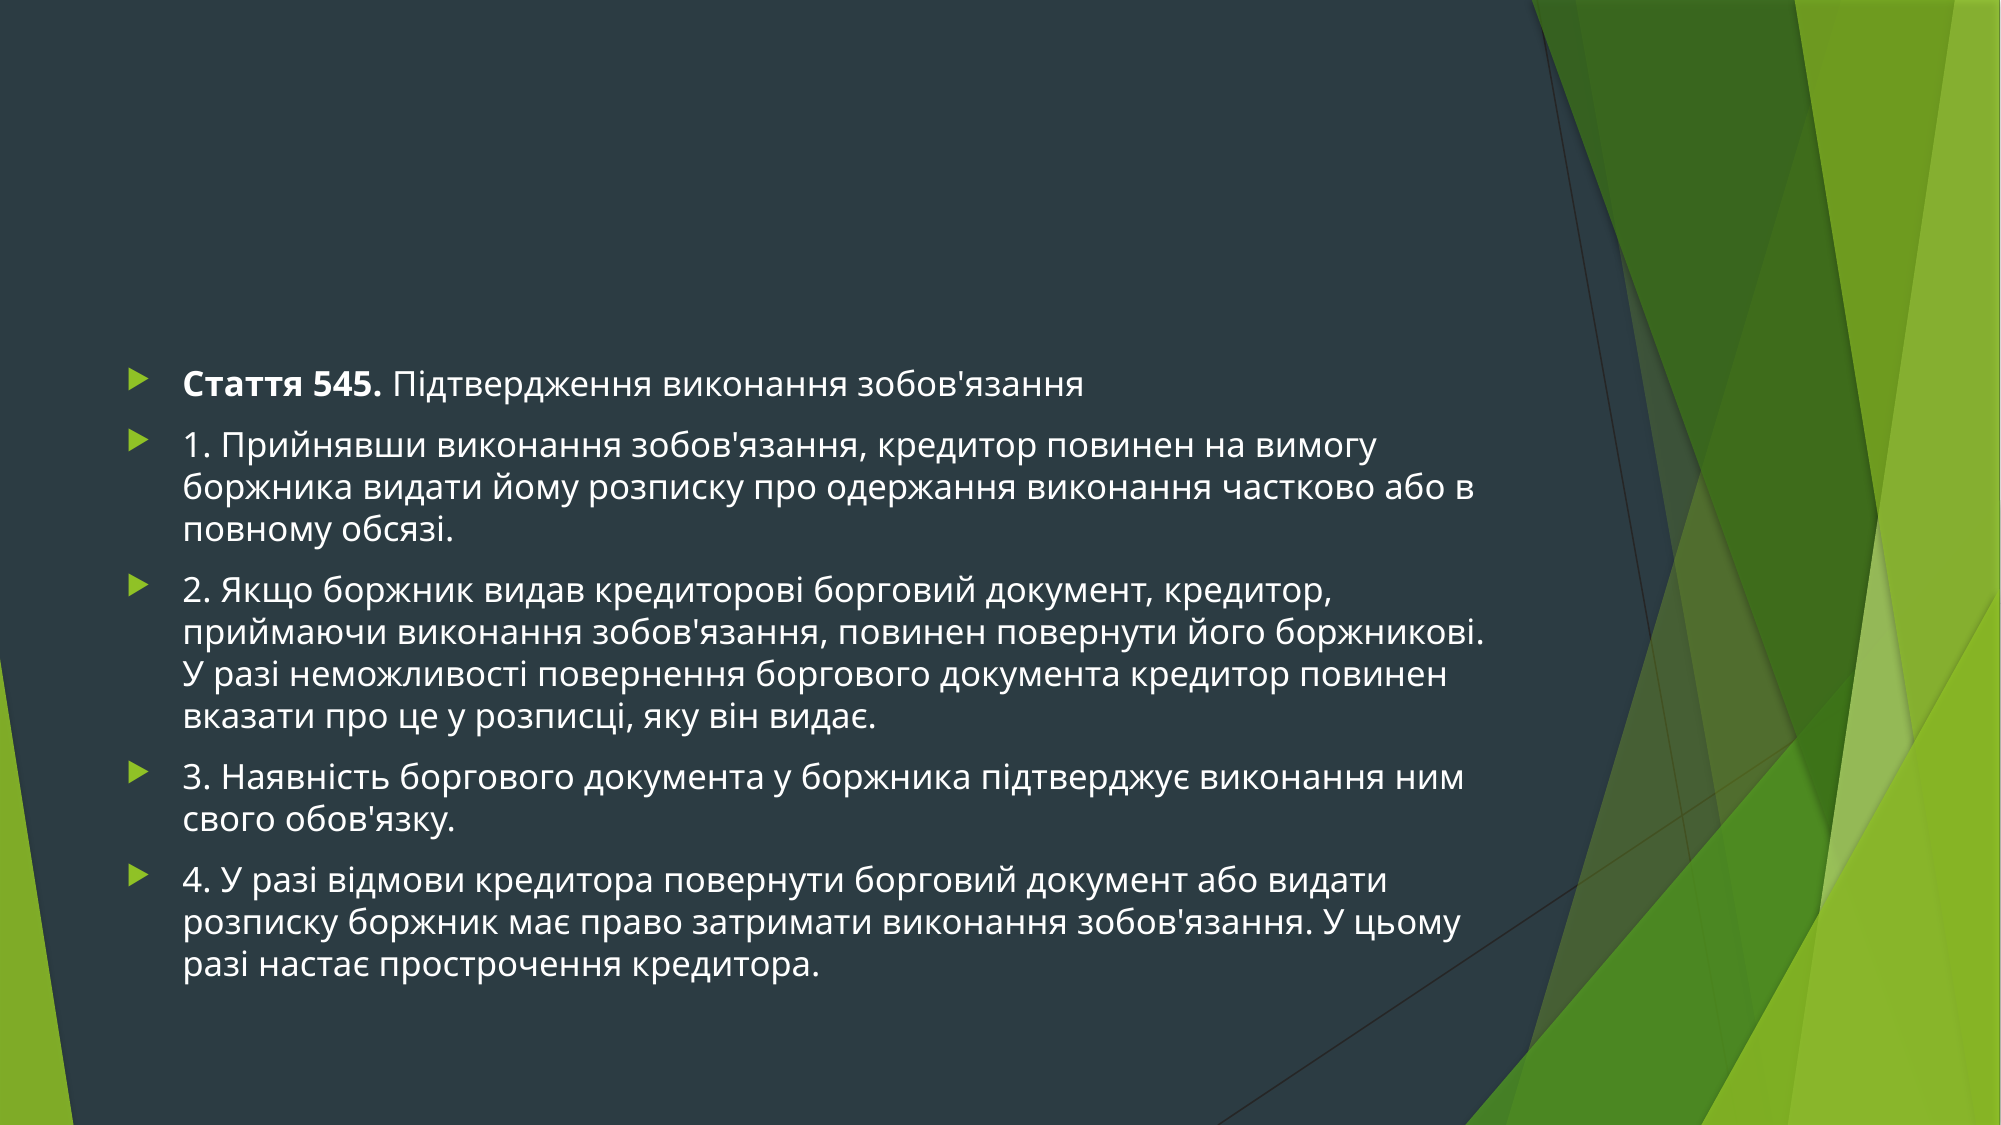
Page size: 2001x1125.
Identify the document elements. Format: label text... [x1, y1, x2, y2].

list Стаття 545. Підтвердження виконання зобов'язання 1. Прийнявши виконання зобов'язання, кредитор повинен на вимогу боржника видати йому розписку про одержання виконання частково або в повному обсязі. 2. Якщо боржник видав кредиторові борговий документ, кредитор, приймаючи виконання зобов'язання, повинен повернути його боржникові. У разі неможливості повернення боргового документа кредитор повинен вказати про це у розписці, яку він видає. 3. Наявність боргового документа у боржника підтверджує виконання ним свого обов'язку. 4. У разі відмови кредитора повернути борговий документ або видати розписку боржник має право затримати виконання зобов'язання. У цьому разі настає прострочення кредитора. [111, 354, 1522, 992]
